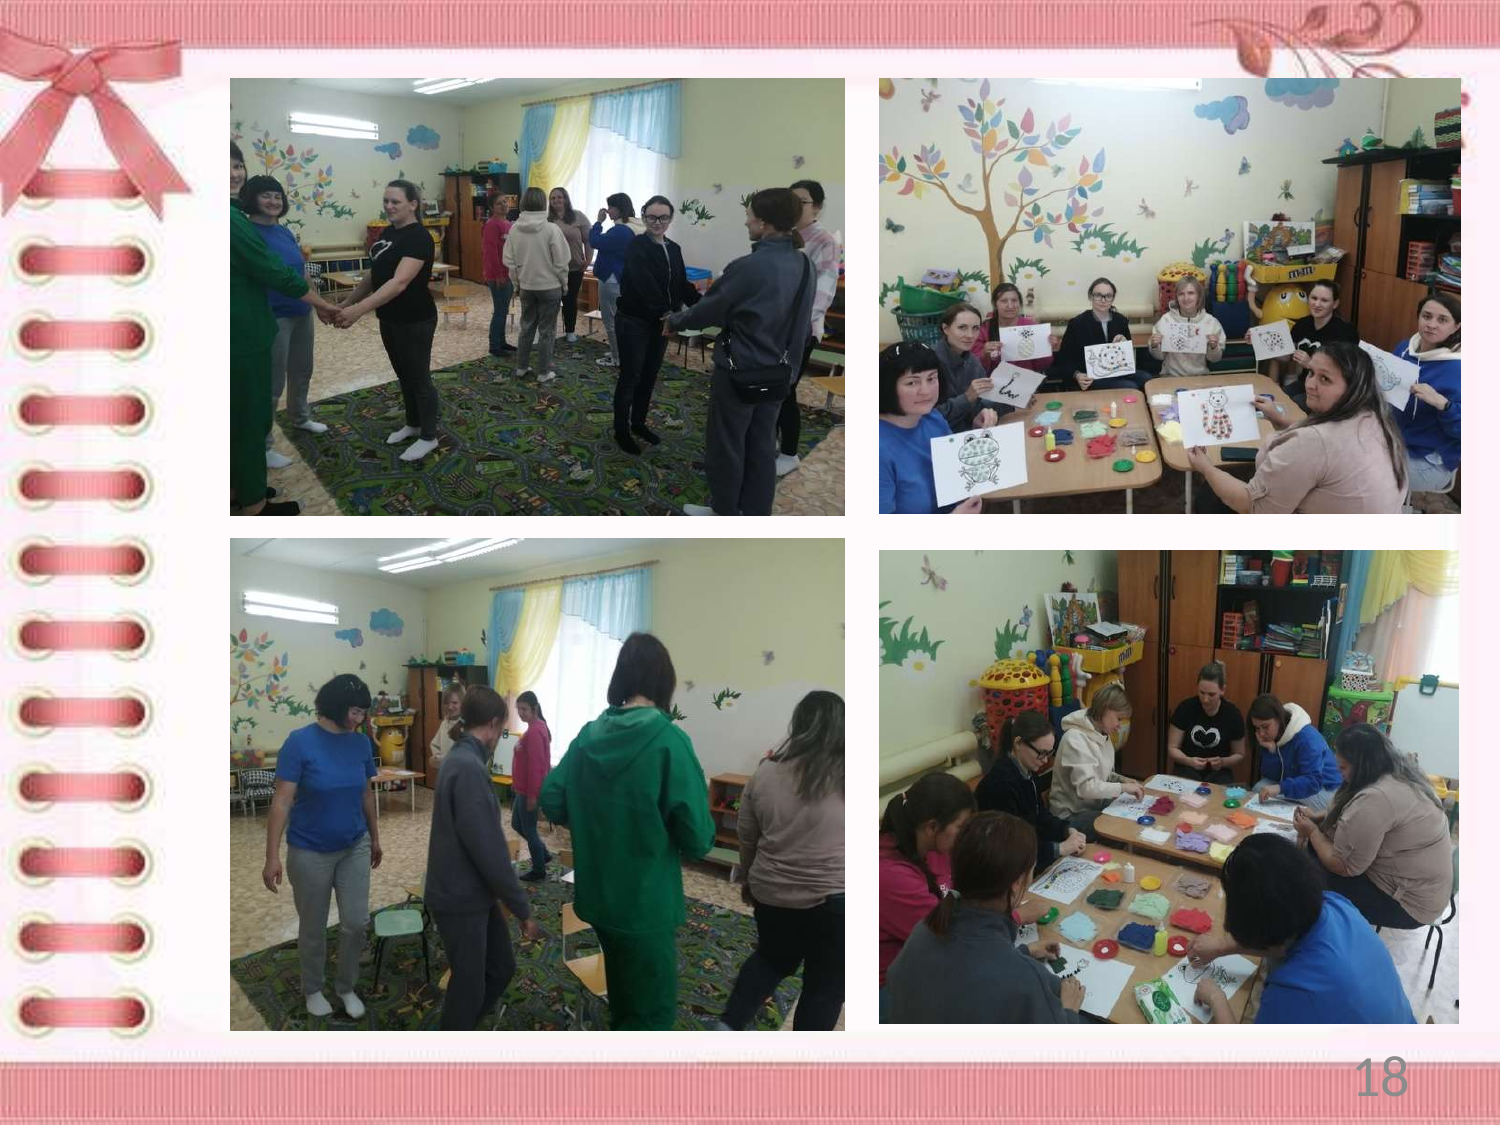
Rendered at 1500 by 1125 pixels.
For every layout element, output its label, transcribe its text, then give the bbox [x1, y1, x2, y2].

slide_number 18 [1074, 1042, 1425, 1103]
picture [0, 0, 1500, 1125]
